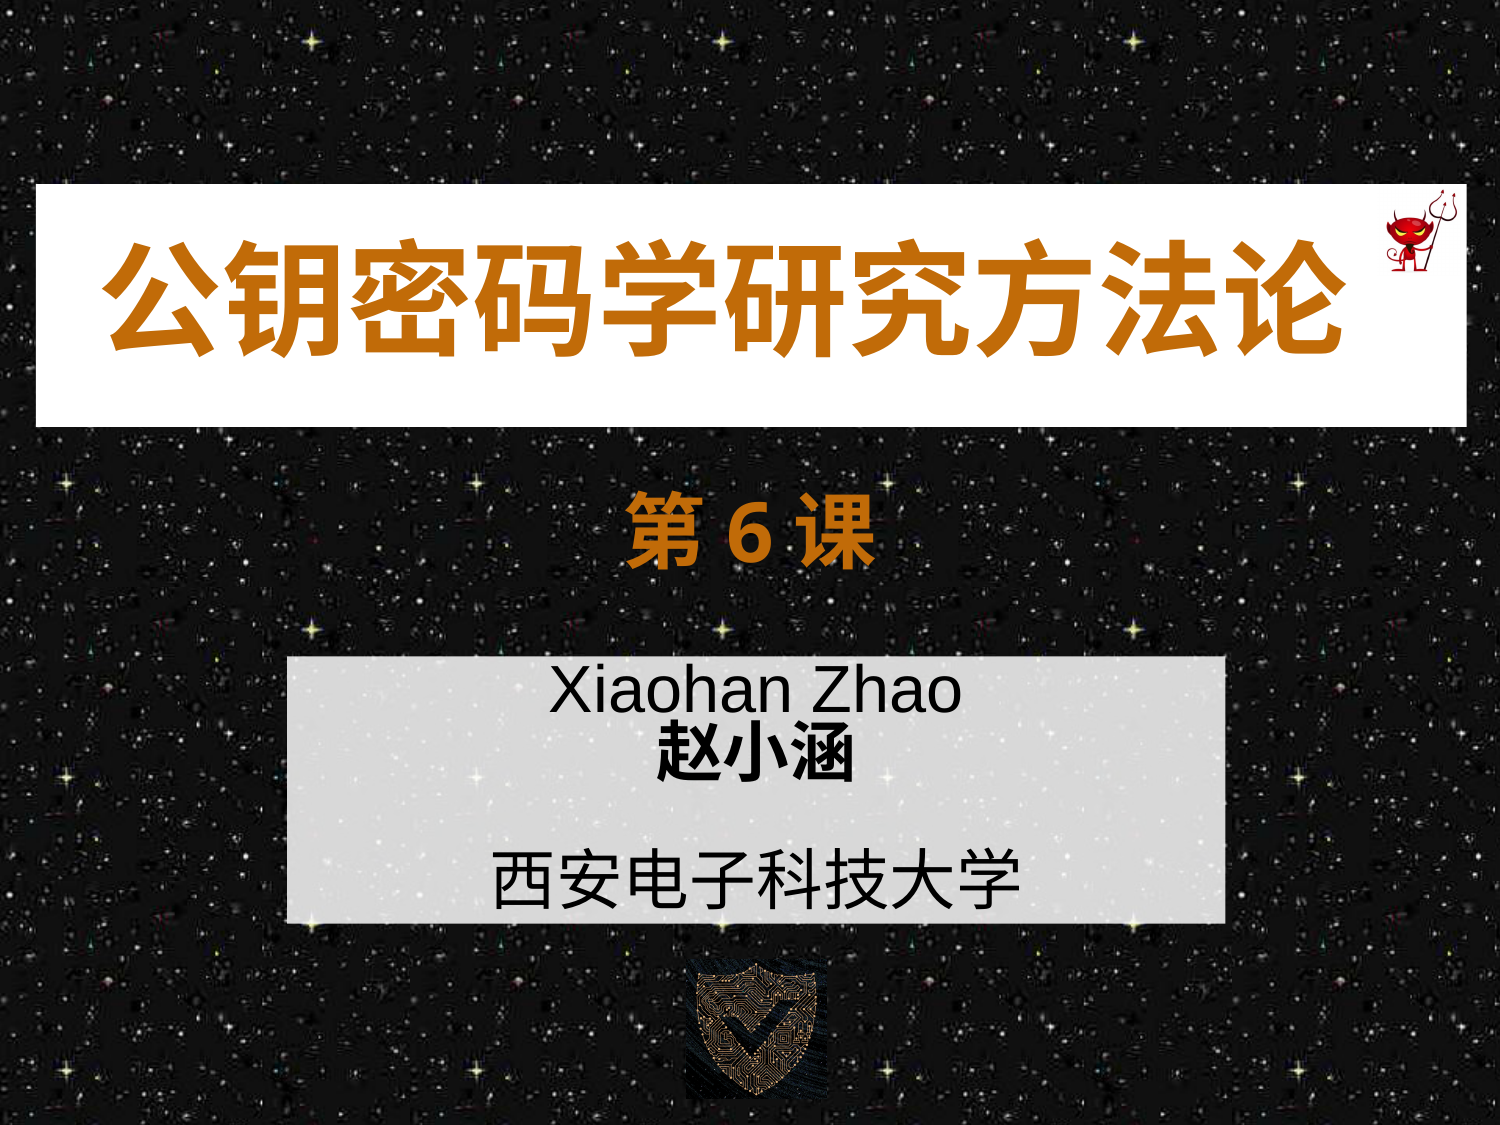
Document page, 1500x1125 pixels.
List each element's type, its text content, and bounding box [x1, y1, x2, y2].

text_box 第6课 [374, 471, 1125, 587]
picture [0, 0, 1500, 1125]
title 公钥密码学研究方法论 [35, 184, 1467, 427]
text_box Xiaohan Zhao 赵小涵 西安电子科技大学 [287, 654, 1226, 922]
